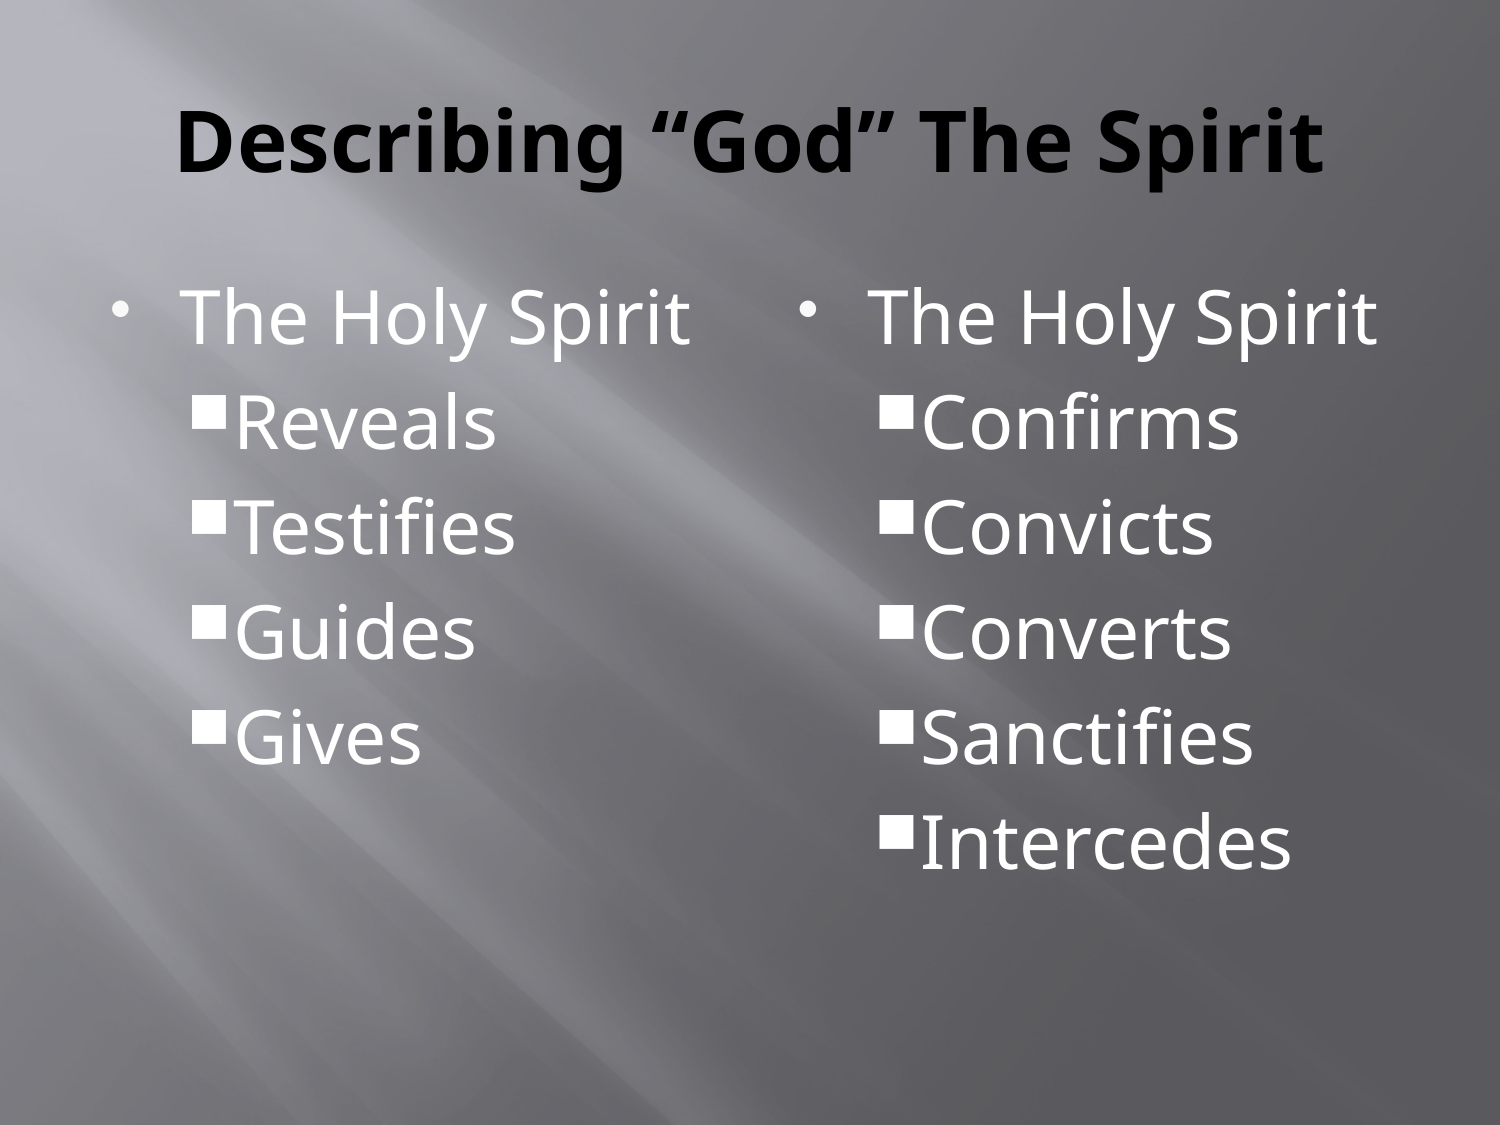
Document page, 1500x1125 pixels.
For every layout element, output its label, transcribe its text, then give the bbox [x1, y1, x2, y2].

title Describing “God” The Spirit [75, 45, 1425, 233]
list The Holy Spirit Reveals Testifies Guides Gives [75, 262, 738, 1005]
list The Holy Spirit Confirms Convicts Converts Sanctifies Intercedes [762, 262, 1425, 1005]
